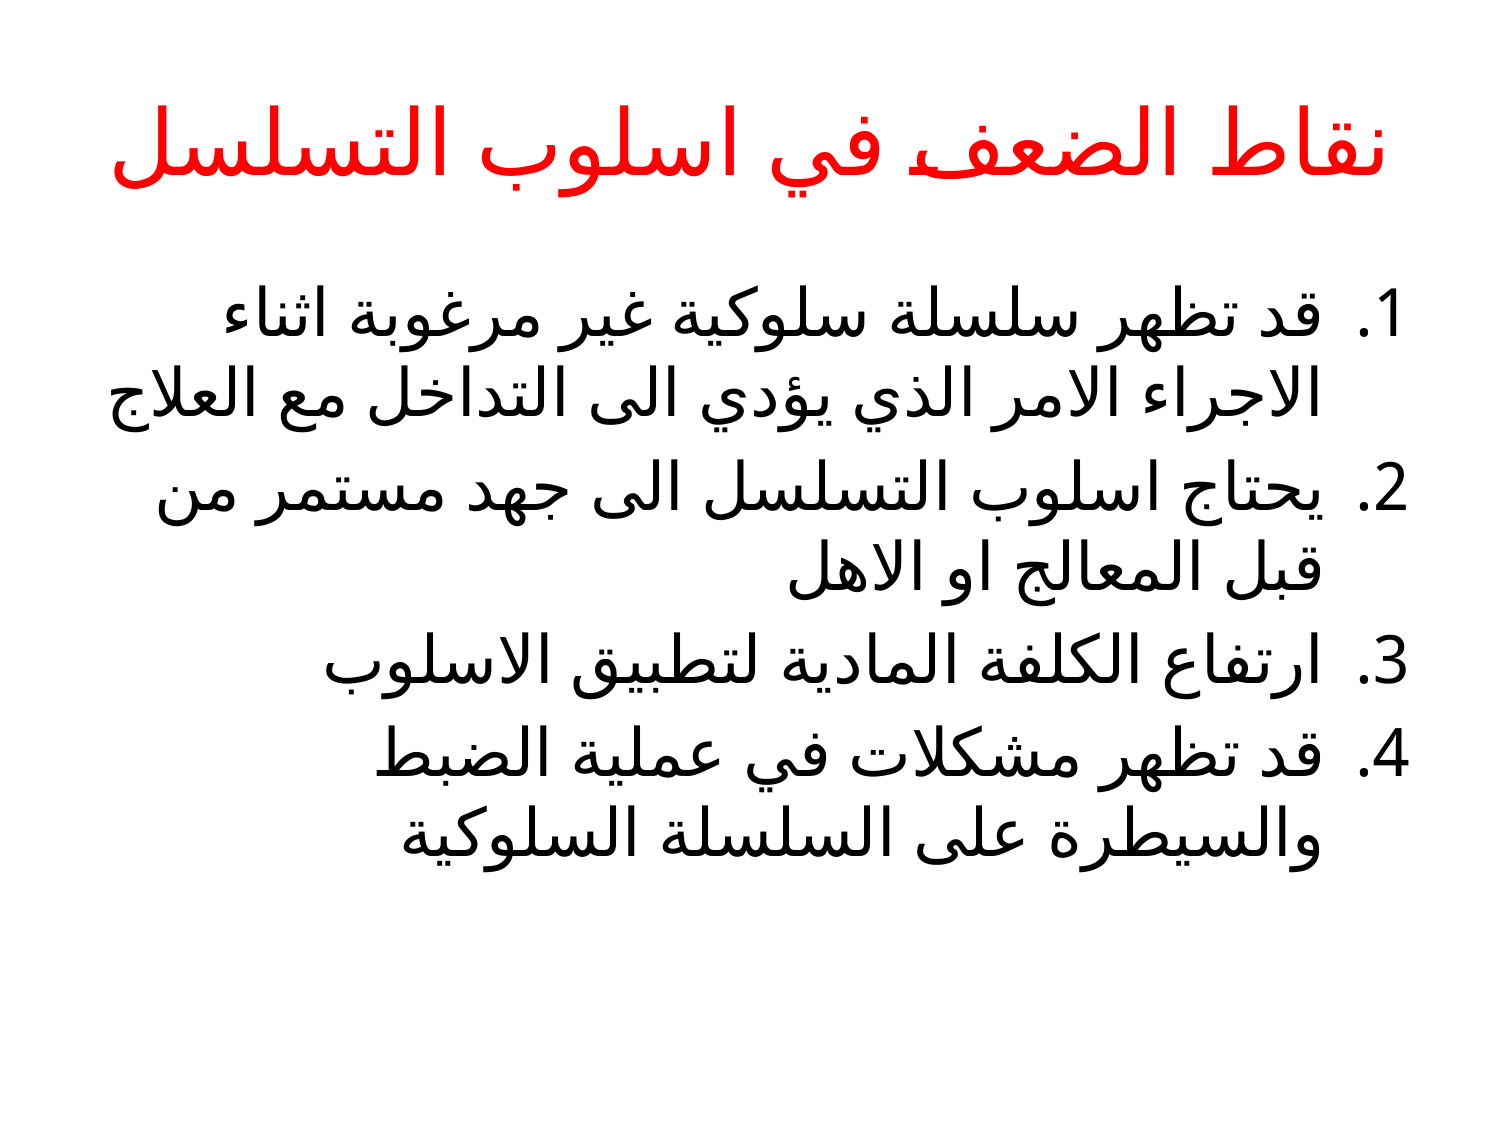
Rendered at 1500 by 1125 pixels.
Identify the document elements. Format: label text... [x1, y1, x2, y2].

title نقاط الضعف في اسلوب التسلسل [75, 45, 1425, 233]
list قد تظهر سلسلة سلوكية غير مرغوبة اثناء الاجراء الامر الذي يؤدي الى التداخل مع العلاج يحتاج اسلوب التسلسل الى جهد مستمر من قبل المعالج او الاهل ارتفاع الكلفة المادية لتطبيق الاسلوب قد تظهر مشكلات في عملية الضبط والسيطرة على السلسلة السلوكية [75, 262, 1425, 1005]
